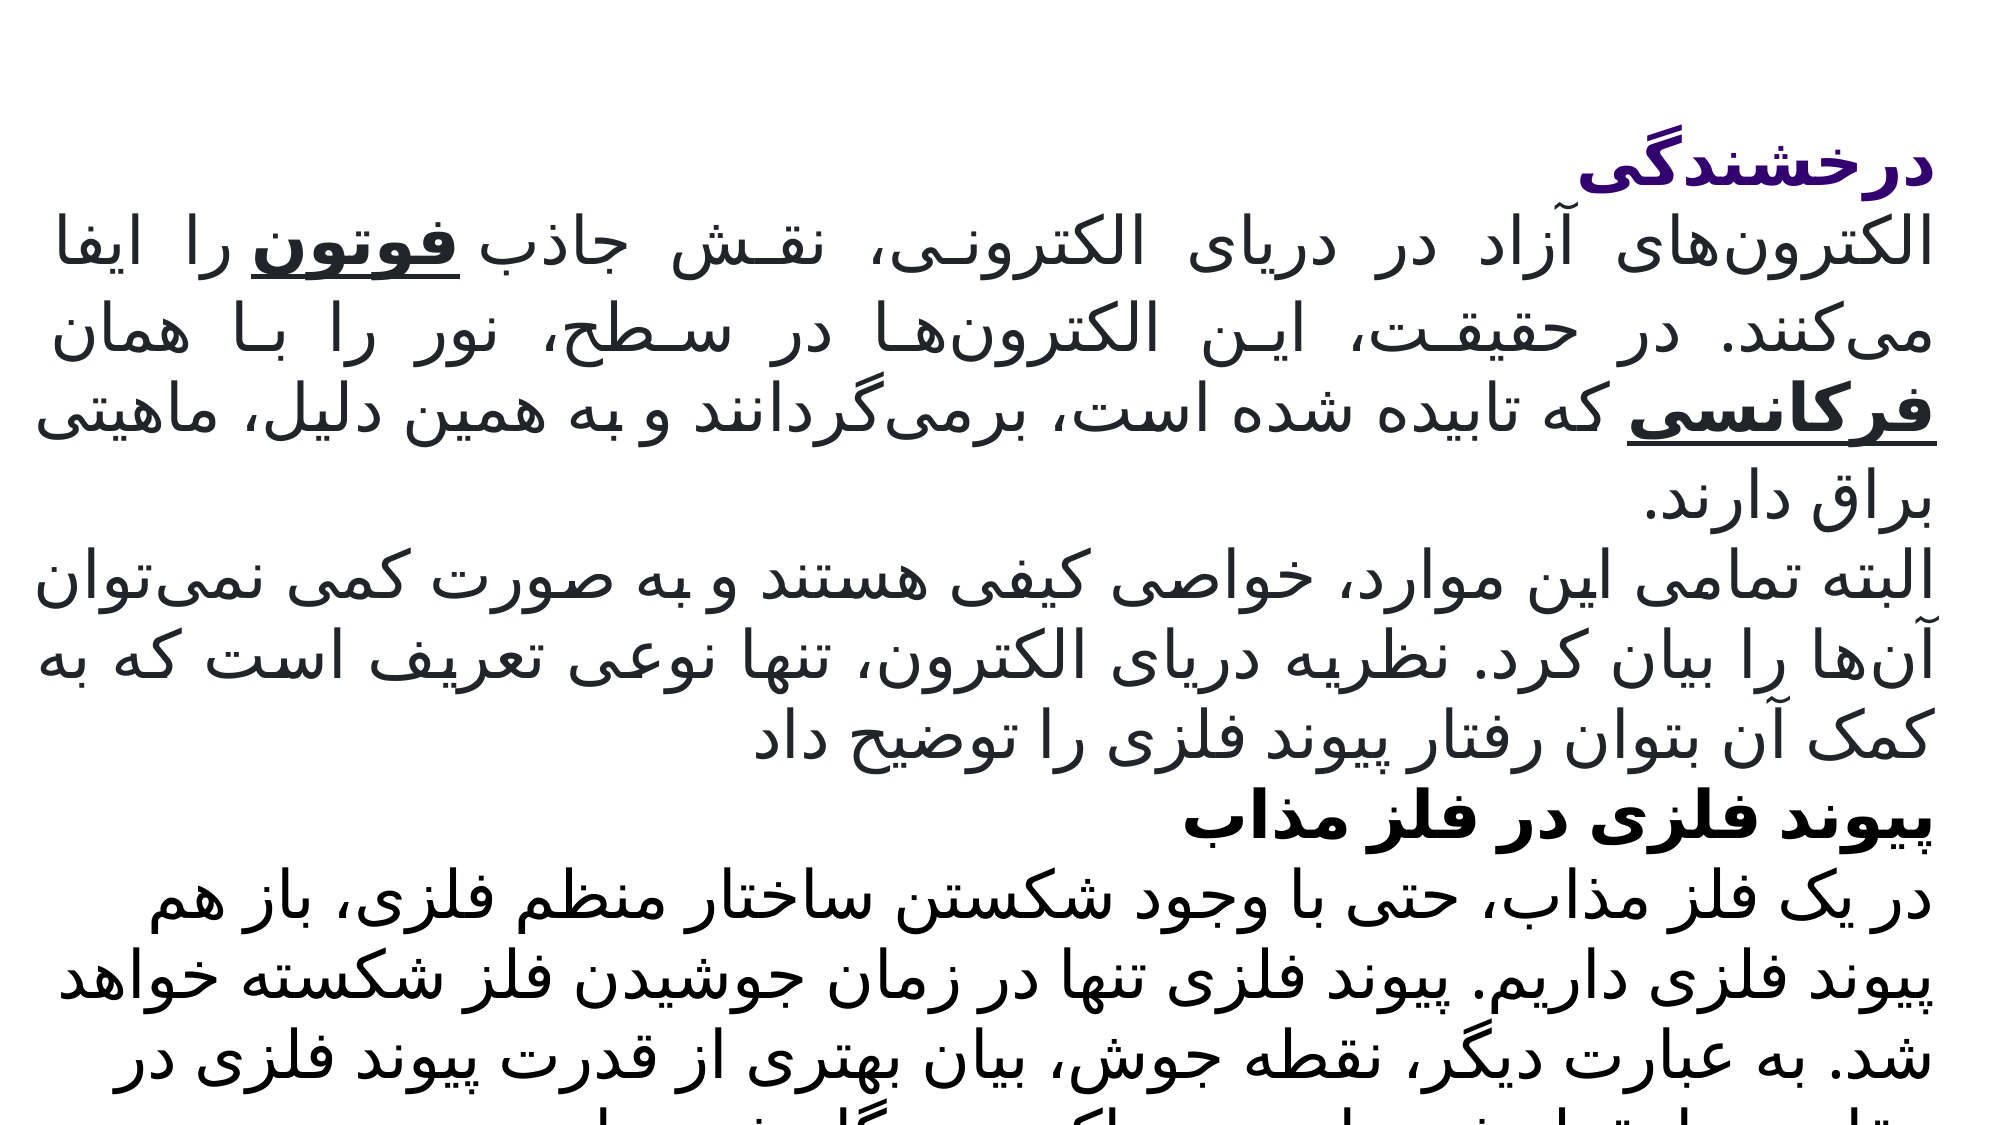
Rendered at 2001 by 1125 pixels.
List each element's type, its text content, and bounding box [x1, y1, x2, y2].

text_box درخشندگی الکترون‌های آزاد در دریای الکترونی، نقش جاذب فوتون را ایفا می‌کنند. در حقیقت، این الکترون‌ها در سطح، نور را با همان فرکانسی که تابیده شده است، برمی‌گردانند و به همین دلیل، ماهیتی براق دارند. البته تمامی این موارد، خواصی کیفی هستند و به صورت کمی نمی‌توان آن‌ها را بیان کرد. نظریه دریای الکترون، تنها نوعی تعریف است که به کمک آن بتوان رفتار پیوند فلزی را توضیح داد پیوند فلزی در فلز مذاب در یک فلز مذاب، حتی با وجود شکستن ساختار منظم فلزی، باز هم پیوند فلزی داریم. پیوند فلزی تنها در زمان جوشیدن فلز شکسته خواهد شد. به عبارت دیگر، نقطه جوش، بیان بهتری از قدرت پیوند فلزی در مقایسه با نقطه ذوب است چراکه به هنگام ذوب، این پیوند سست می‌شود اما نمی‌شکند. [18, 110, 1952, 1125]
